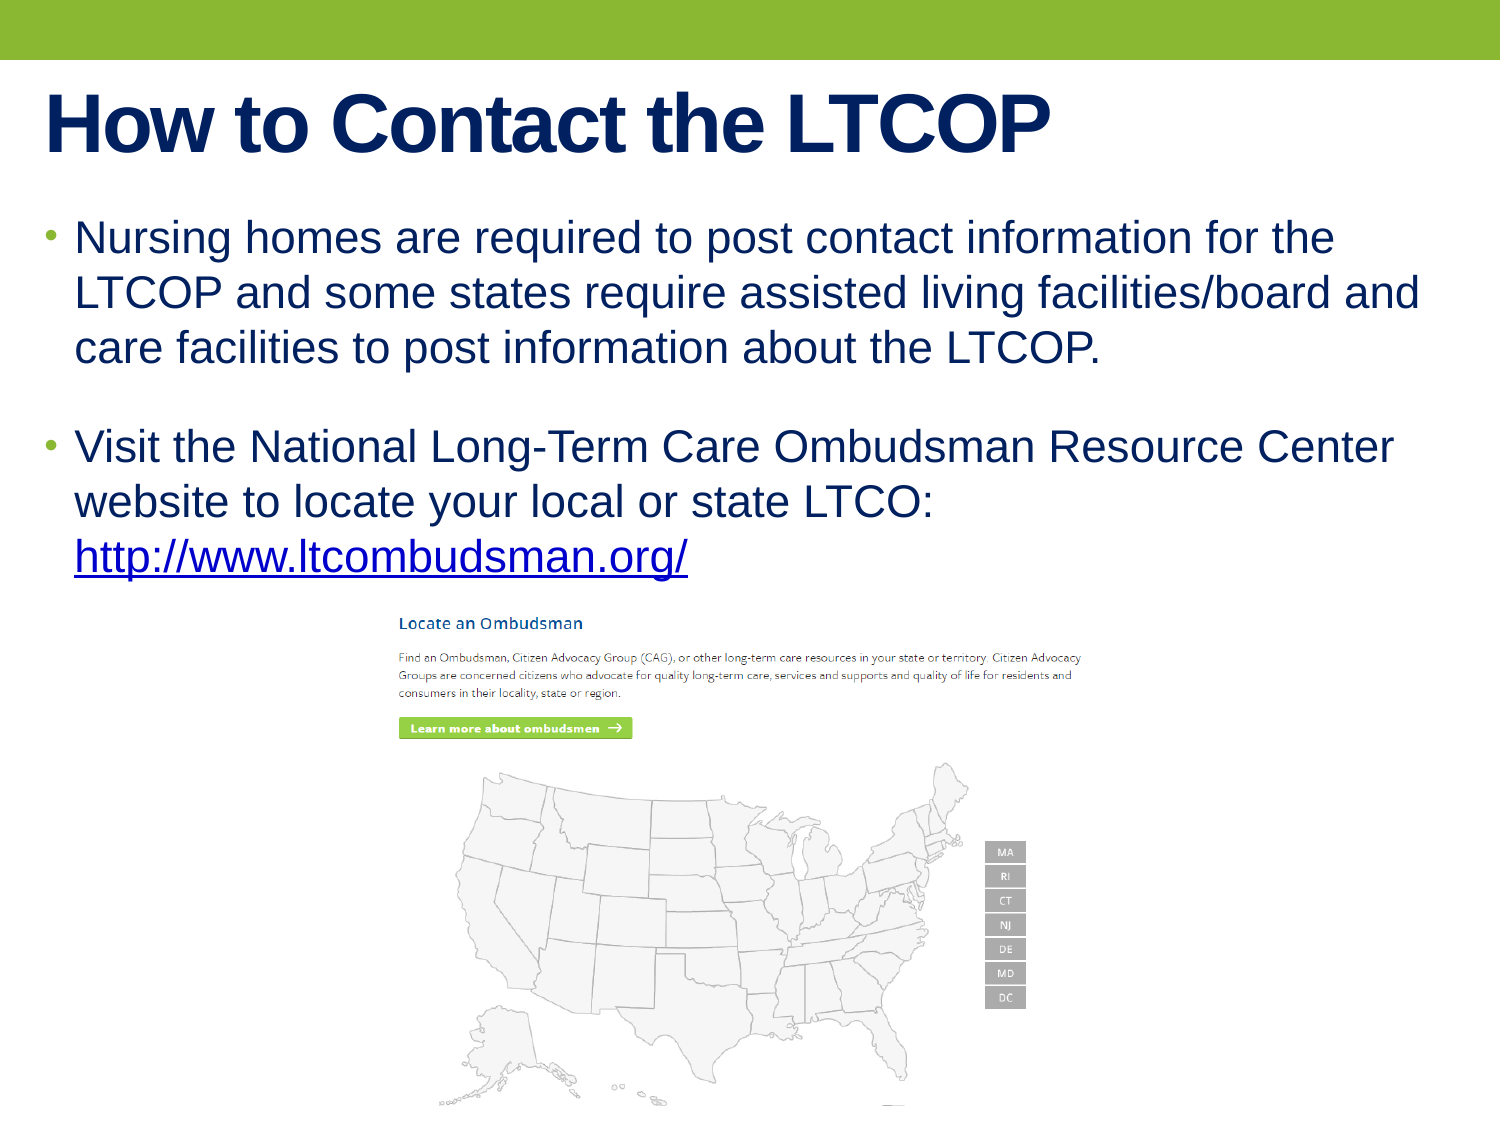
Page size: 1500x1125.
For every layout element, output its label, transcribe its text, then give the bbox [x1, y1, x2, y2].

list Nursing homes are required to post contact information for the LTCOP and some states require assisted living facilities/board and care facilities to post information about the LTCOP. Visit the National Long-Term Care Ombudsman Resource Center website to locate your local or state LTCO: http://www.ltcombudsman.org/ [29, 200, 1471, 1048]
title How to Contact the LTCOP [29, 38, 1380, 200]
picture [370, 608, 1132, 1106]
